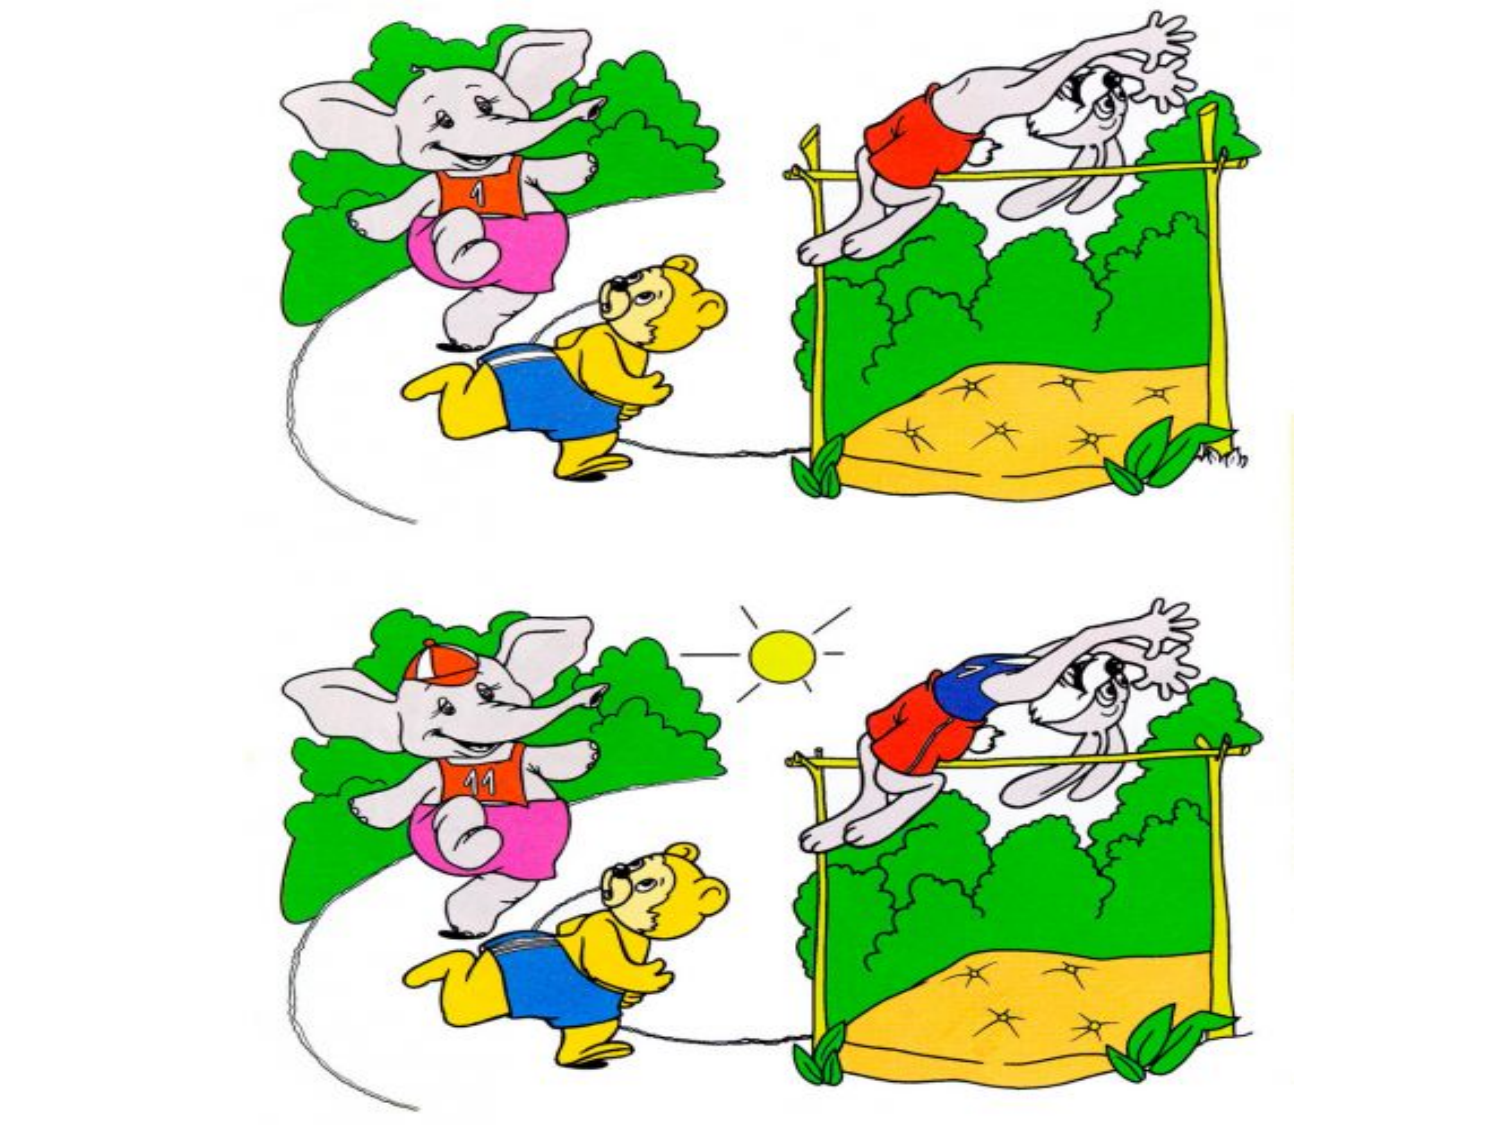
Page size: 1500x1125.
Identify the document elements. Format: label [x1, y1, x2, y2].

picture [241, 0, 1294, 1125]
